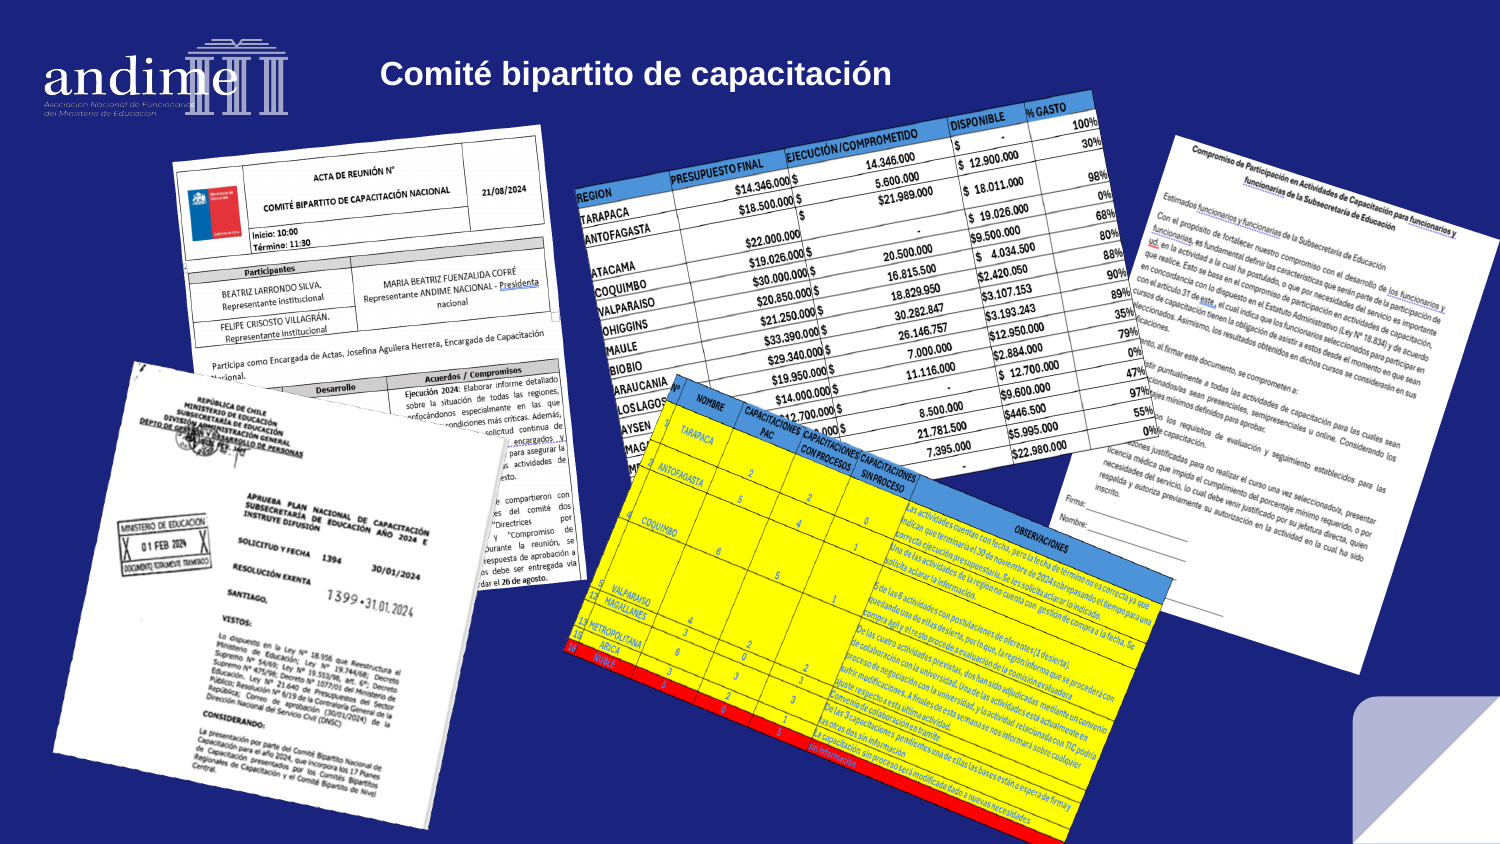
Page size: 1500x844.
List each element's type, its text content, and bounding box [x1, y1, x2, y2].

picture [24, 125, 587, 844]
title Comité bipartito de capacitación [364, 22, 1078, 108]
picture [561, 87, 1499, 844]
picture [30, 22, 303, 126]
